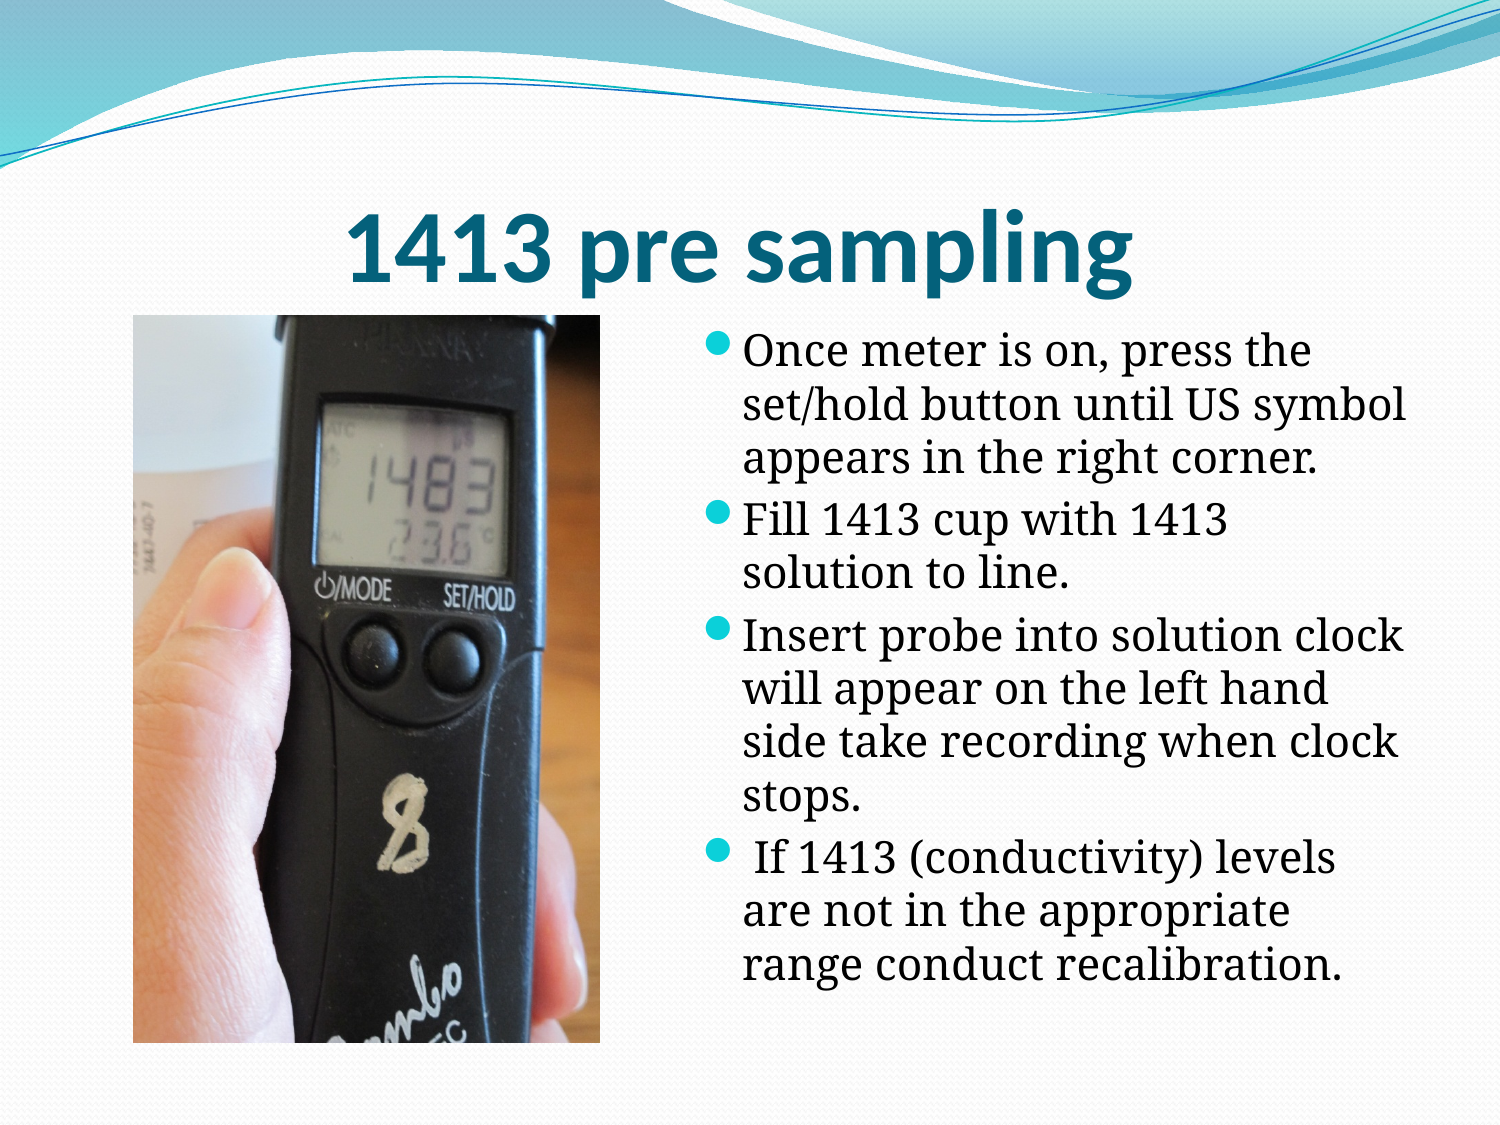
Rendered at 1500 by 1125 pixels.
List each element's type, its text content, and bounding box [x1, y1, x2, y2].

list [133, 314, 601, 1043]
title 1413 pre sampling [75, 115, 1425, 303]
list Once meter is on, press the set/hold button until US symbol appears in the right corner. Fill 1413 cup with 1413 solution to line. Insert probe into solution clock will appear on the left hand side take recording when clock stops. If 1413 (conductivity) levels are not in the appropriate range conduct recalibration. [687, 314, 1425, 1043]
